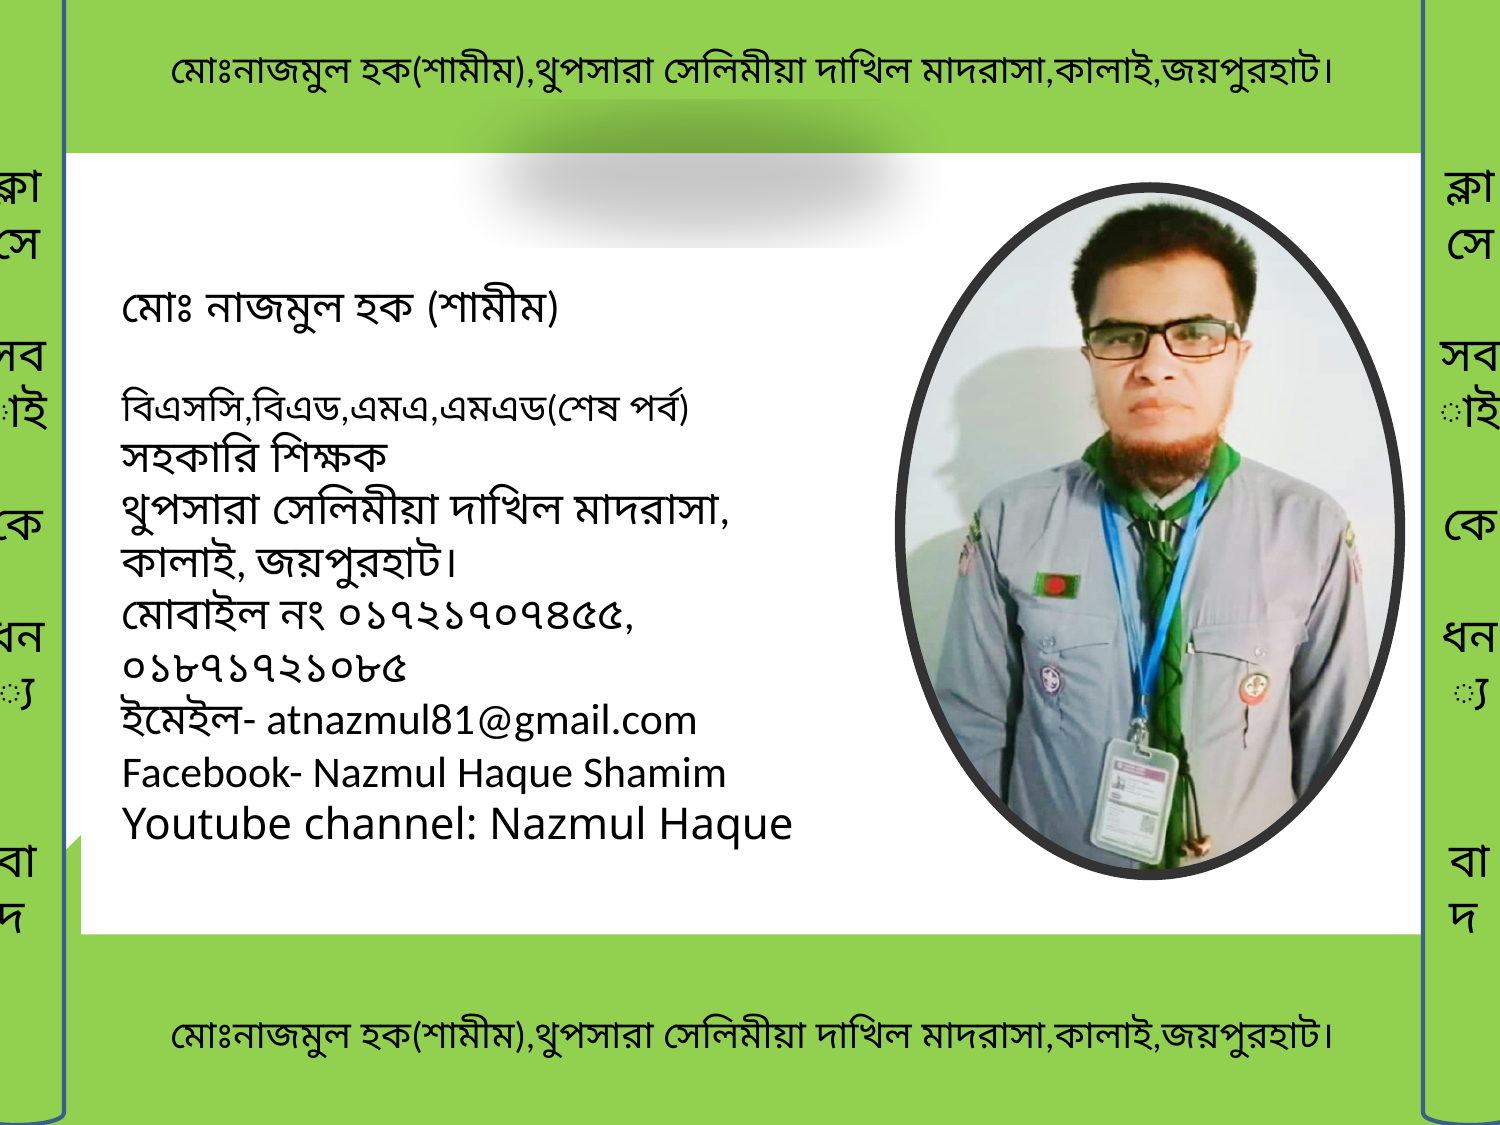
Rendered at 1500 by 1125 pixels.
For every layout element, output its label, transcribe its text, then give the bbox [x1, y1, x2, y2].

text_box ক্লাসে সবাই কে ধন্য বাদ [0, 0, 67, 1125]
text_box ক্লাসে সবাই কে ধন্য বাদ [1420, 0, 1500, 1125]
picture [899, 187, 1401, 876]
text_box মোঃনাজমুল হক(শামীম),থুপসারা সেলিমীয়া দাখিল মাদরাসা,কালাই,জয়পুরহাট। [49, 832, 1438, 1125]
text_box মোঃ নাজমুল হক (শামীম) বিএসসি,বিএড,এমএ,এমএড(শেষ পর্ব) সহকারি শিক্ষক থুপসারা সেলিমীয়া দাখিল মাদরাসা, কালাই, জয়পুরহাট। মোবাইল নং ০১৭২১৭০৭৪৫৫, ০১৮৭১৭২১০৮৫ ইমেইল- atnazmul81@gmail.com Facebook- Nazmul Haque Shamim Youtube channel: Nazmul Haque [105, 290, 863, 837]
text_box মোঃনাজমুল হক(শামীম),থুপসারা সেলিমীয়া দাখিল মাদরাসা,কালাই,জয়পুরহাট। [67, 0, 1420, 156]
